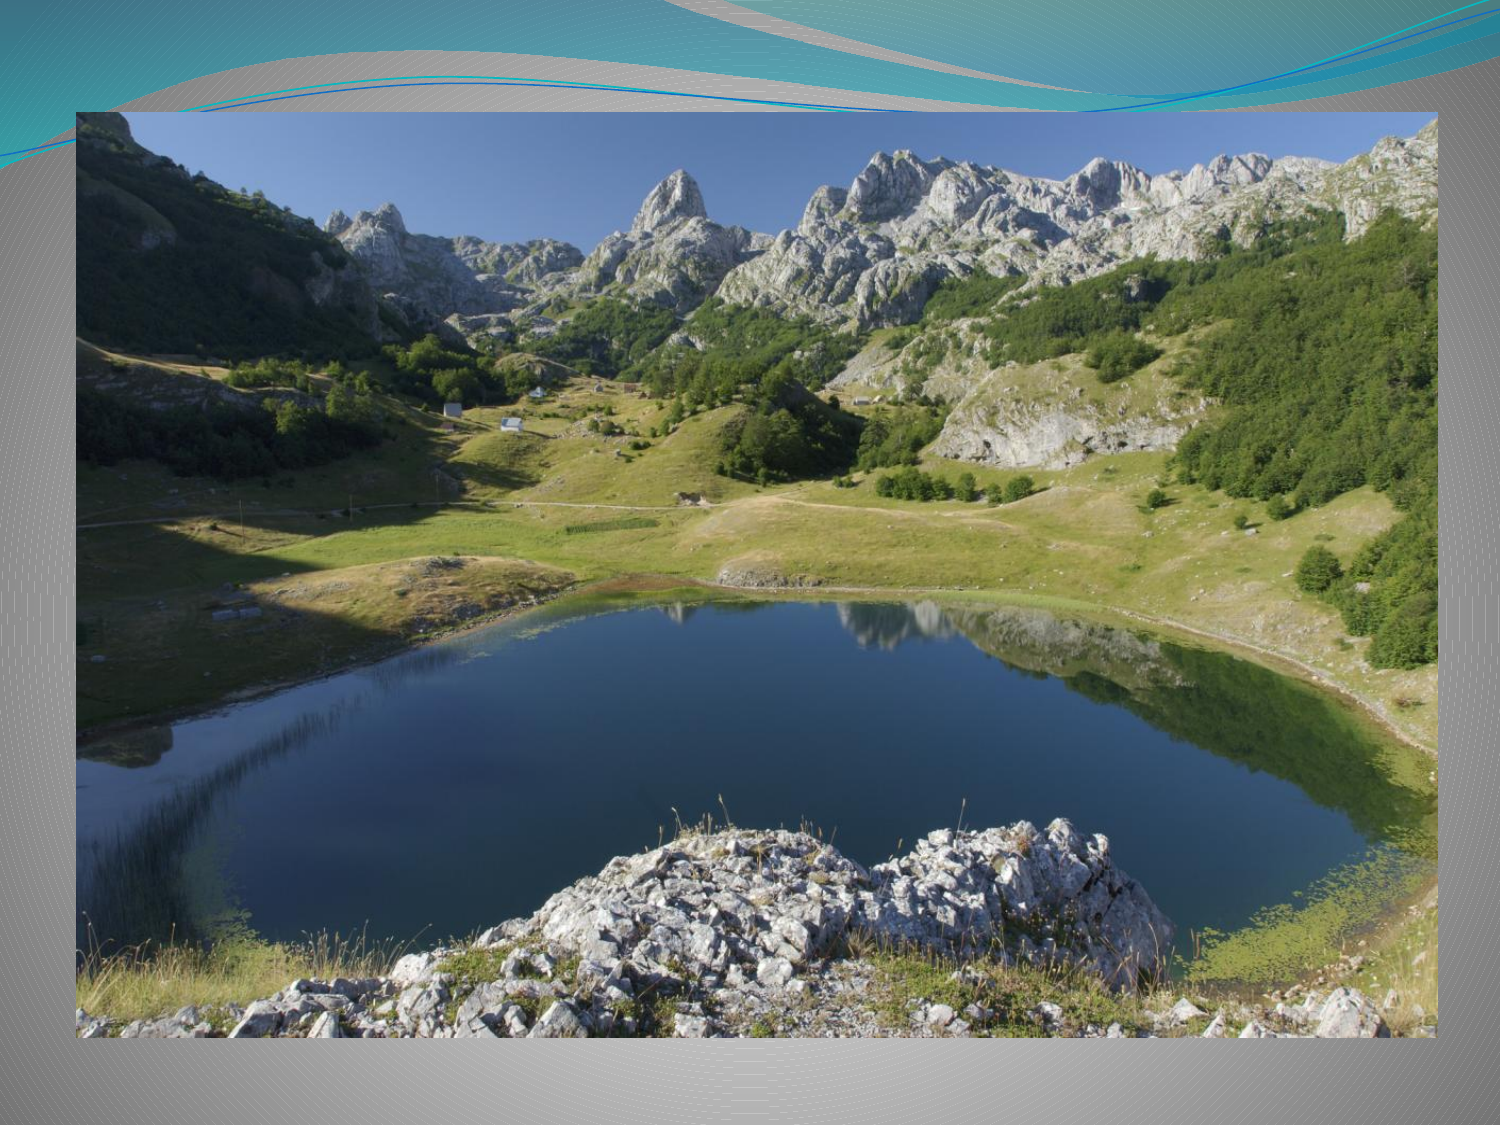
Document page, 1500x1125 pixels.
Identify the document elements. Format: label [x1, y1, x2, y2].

list [76, 112, 1438, 1038]
